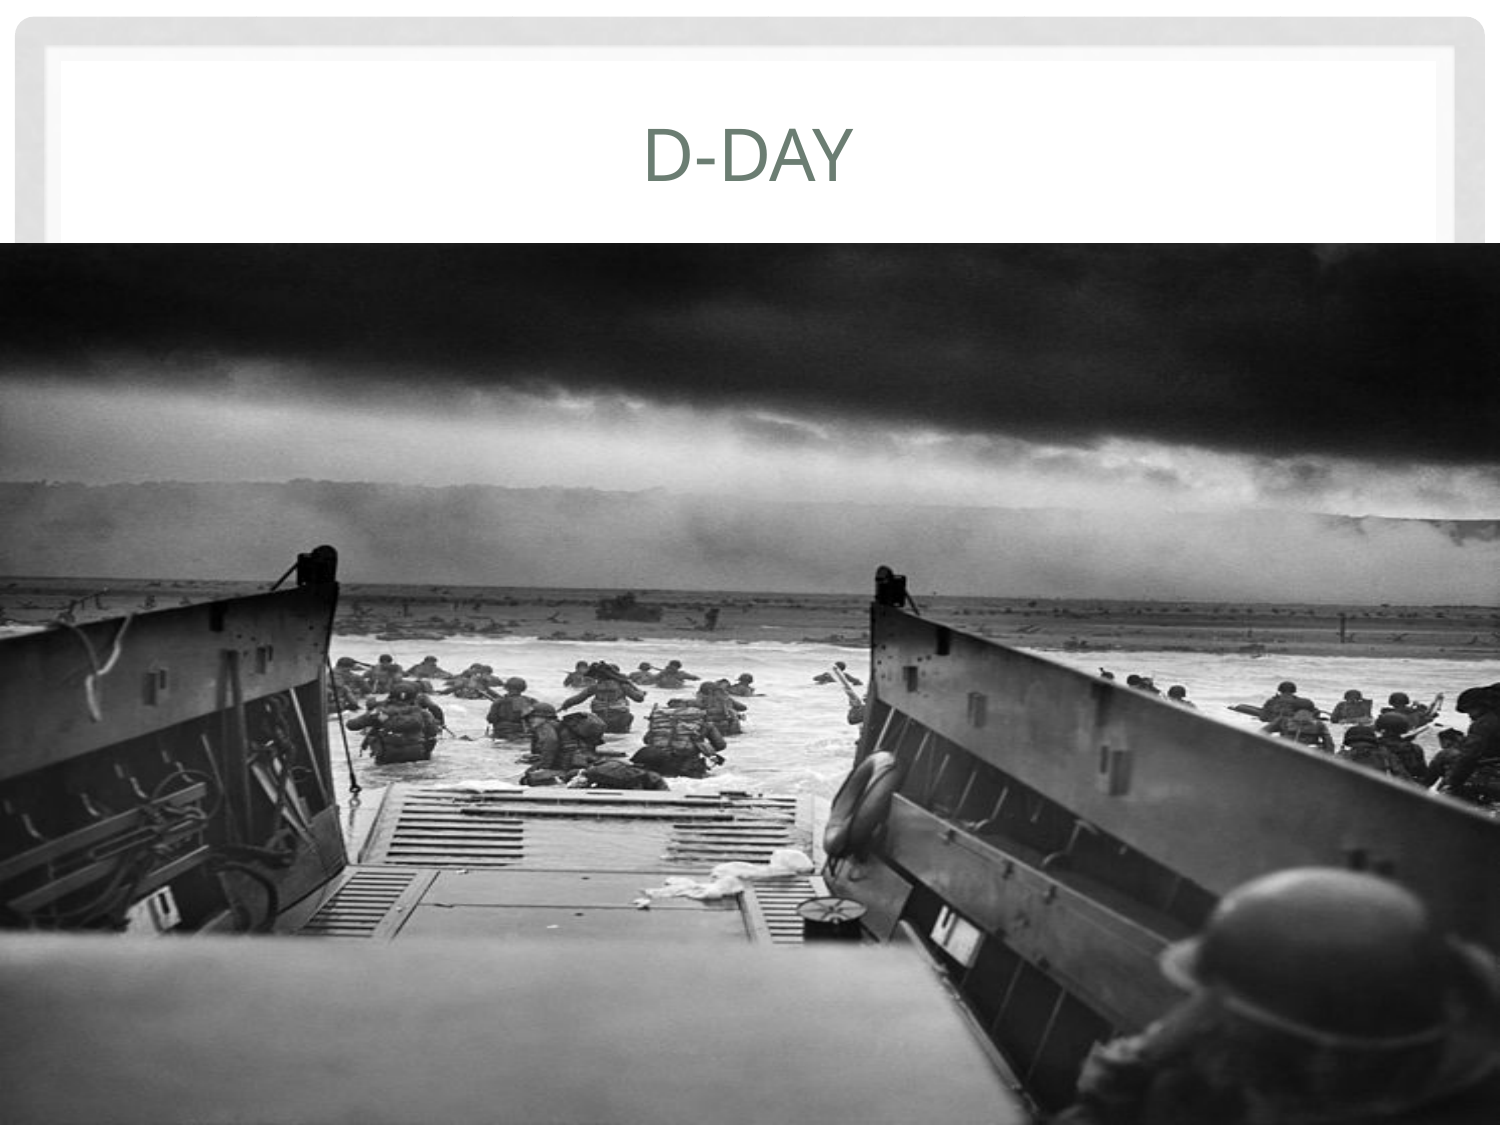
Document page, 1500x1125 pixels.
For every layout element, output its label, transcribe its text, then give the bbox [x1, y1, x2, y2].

picture [0, 243, 1500, 1125]
title D-Day [69, 66, 1425, 238]
